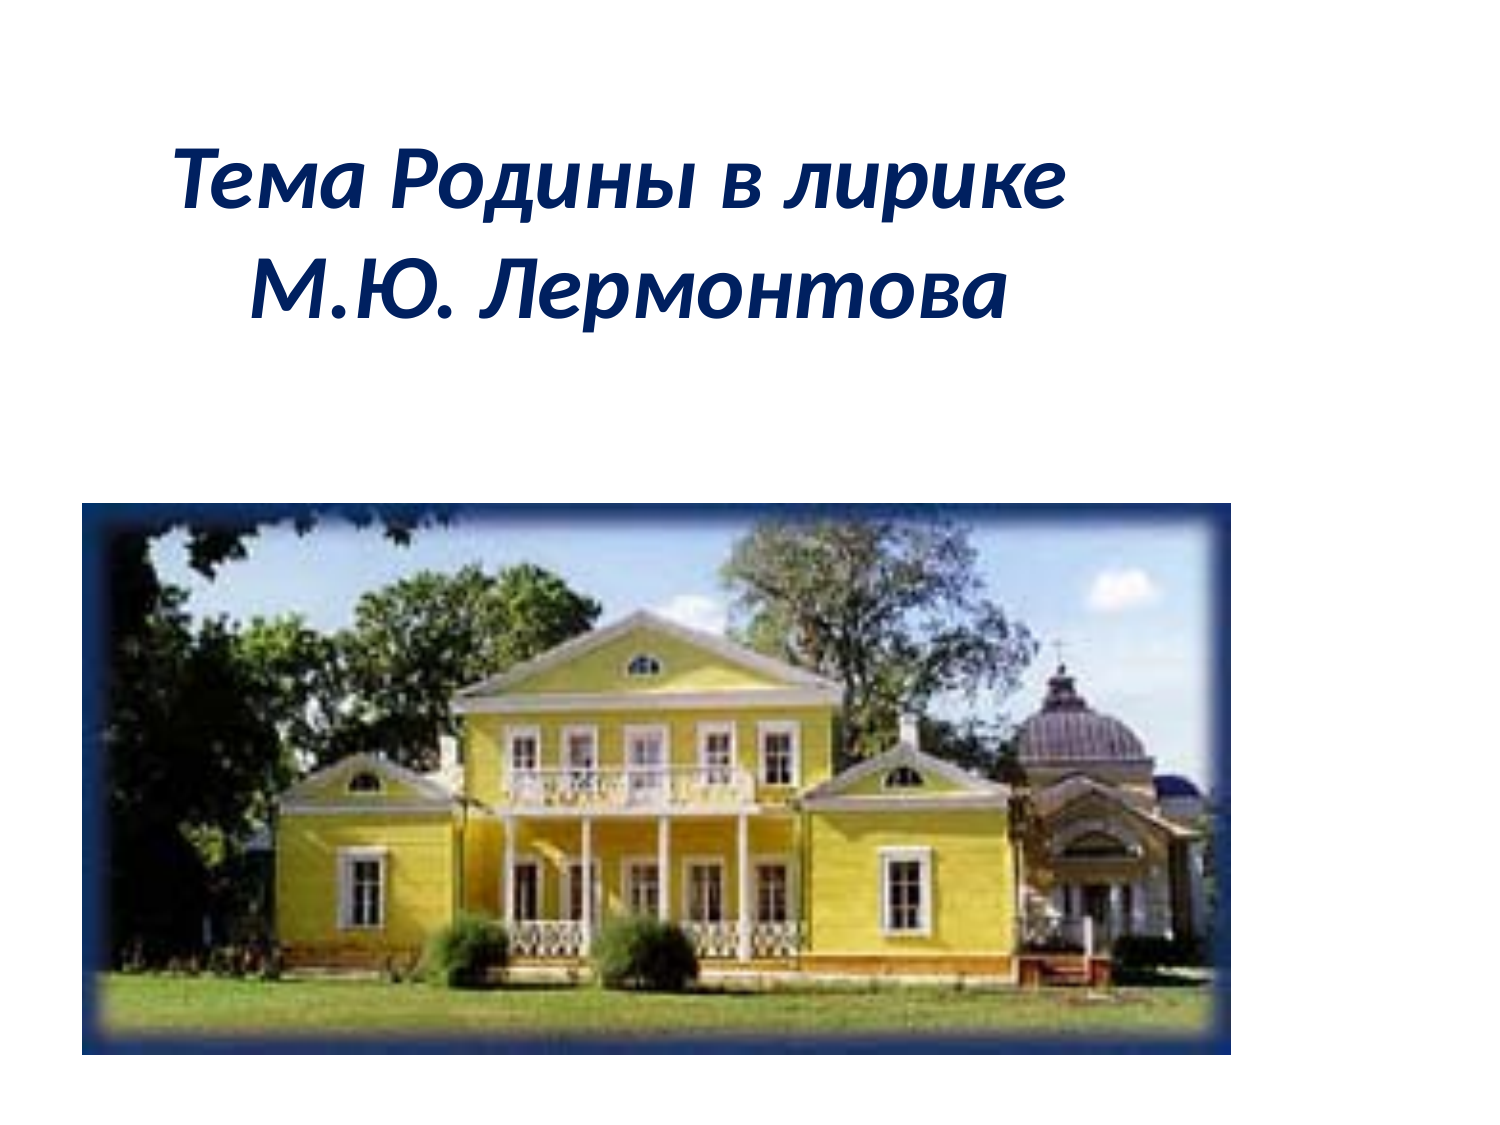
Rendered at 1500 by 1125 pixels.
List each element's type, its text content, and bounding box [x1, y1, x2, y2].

picture [81, 503, 1231, 1055]
title Тема Родины в лирике М.Ю. Лермонтова [58, 58, 1202, 397]
